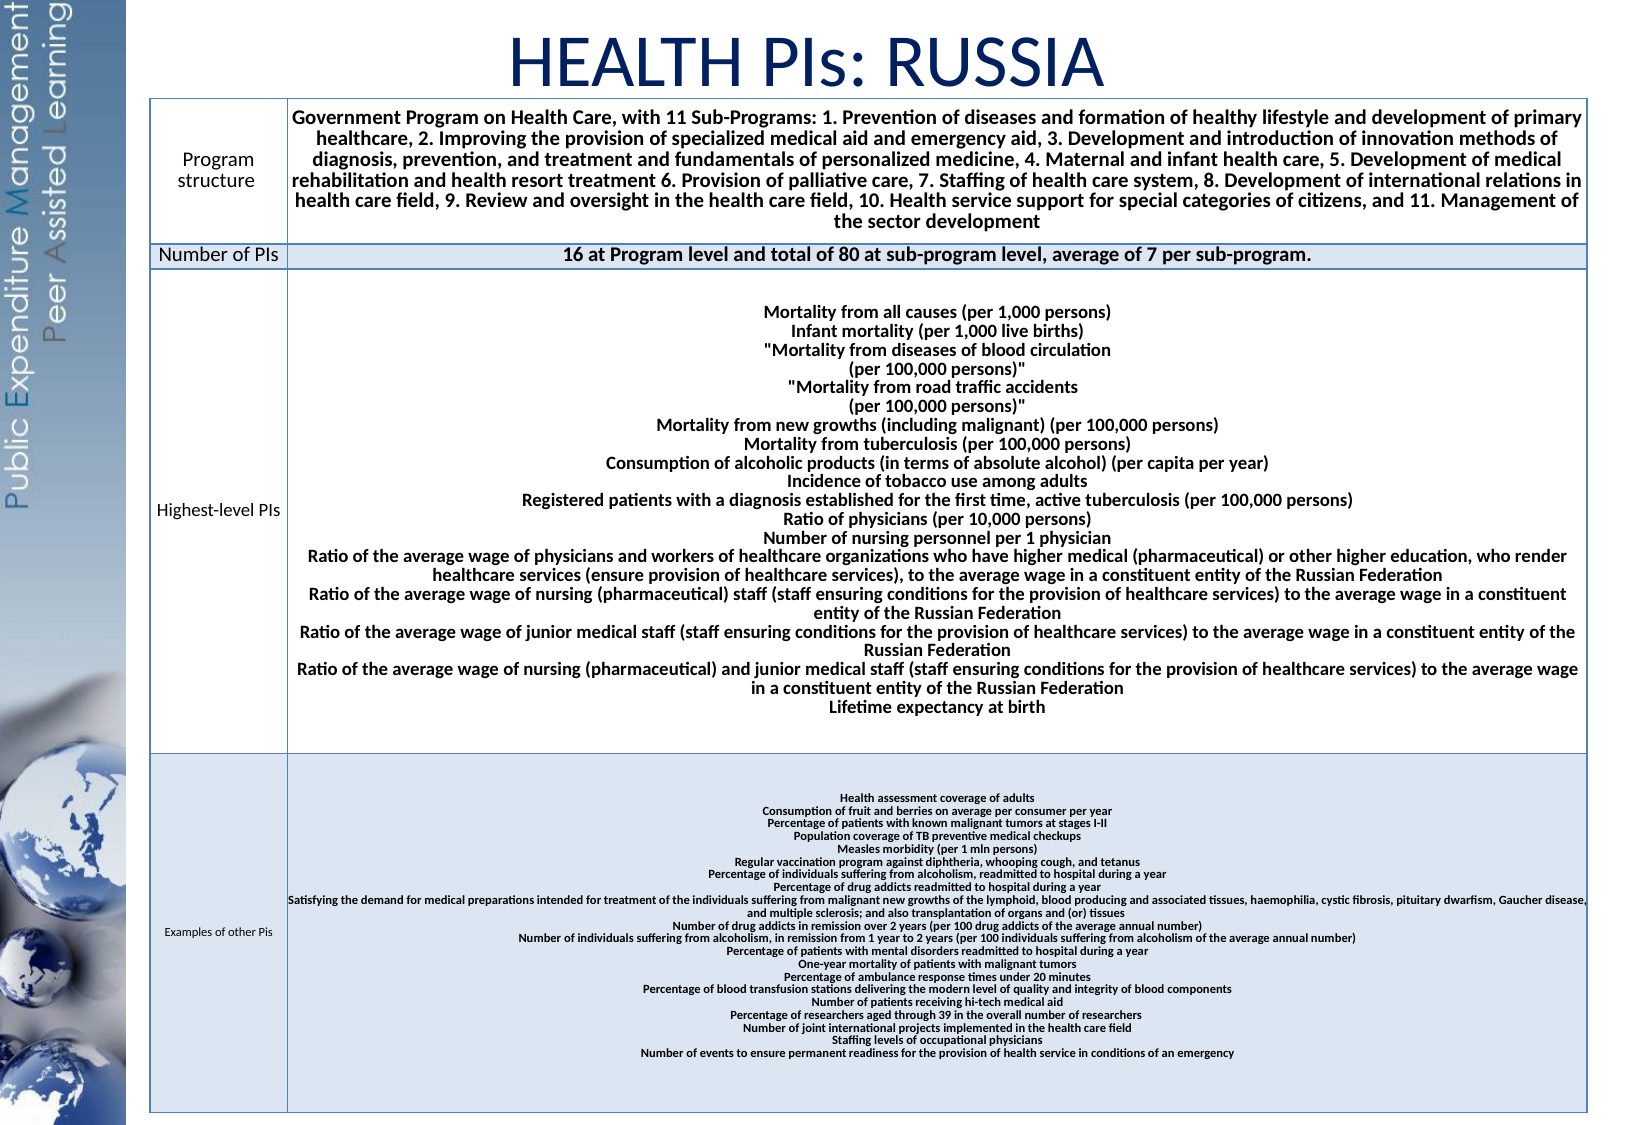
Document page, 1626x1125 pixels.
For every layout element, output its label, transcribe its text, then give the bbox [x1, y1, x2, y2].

table_cell Highest-level PIs [167, 270, 287, 753]
table_cell 16 at Program level and total of 80 at sub-program level, average of 7 per sub-program. [288, 245, 1586, 268]
table_cell Health assessment coverage of adults Consumption of fruit and berries on average per consumer per year Percentage of patients with known malignant tumors at stages I-II Population coverage of TB preventive medical checkups Measles morbidity (per 1 mln persons) Regular vaccination program against diphtheria, whooping cough, and tetanus Percentage of individuals suffering from alcoholism, readmitted to hospital during a year Percentage of drug addicts readmitted to hospital during a year Satisfying the demand for medical preparations intended for treatment of the individuals suffering from malignant new growths of the lymphoid, blood producing and associated tissues, haemophilia, cystic fibrosis, pituitary dwarfism, Gaucher disease, and multiple sclerosis; and also transplantation of organs and (or) tissues Number of drug addicts in remission over 2 years (per 100 drug addicts of the average annual number) Number of individuals suffering from alcoholism, in remission from 1 year to 2 years (per 100 individuals suffering from alcoholism of the average annual number) Percentage of patients with mental disorders readmitted to hospital during a year One-year mortality of patients with malignant tumors Percentage of ambulance response times under 20 minutes Percentage of blood transfusion stations delivering the modern level of quality and integrity of blood components Number of patients receiving hi-tech medical aid Percentage of researchers aged through 39 in the overall number of researchers Number of joint international projects implemented in the health care field Staffing levels of occupational physicians Number of events to ensure permanent readiness for the provision of health service in conditions of an emergency [288, 754, 1586, 1112]
table_cell Mortality from all causes (per 1,000 persons) Infant mortality (per 1,000 live births) "Mortality from diseases of blood circulation (per 100,000 persons)" "Mortality from road traffic accidents (per 100,000 persons)" Mortality from new growths (including malignant) (per 100,000 persons) Mortality from tuberculosis (per 100,000 persons) Consumption of alcoholic products (in terms of absolute alcohol) (per capita per year) Incidence of tobacco use among adults Registered patients with a diagnosis established for the first time, active tuberculosis (per 100,000 persons) Ratio of physicians (per 10,000 persons) Number of nursing personnel per 1 physician Ratio of the average wage of physicians and workers of healthcare organizations who have higher medical (pharmaceutical) or other higher education, who render healthcare services (ensure provision of healthcare services), to the average wage in a constituent entity of the Russian Federation Ratio of the average wage of nursing (pharmaceutical) staff (staff ensuring conditions for the provision of healthcare services) to the average wage in a constituent entity of the Russian Federation Ratio of the average wage of junior medical staff (staff ensuring conditions for the provision of healthcare services) to the average wage in a constituent entity of the Russian Federation Ratio of the average wage of nursing (pharmaceutical) and junior medical staff (staff ensuring conditions for the provision of healthcare services) to the average wage in a constituent entity of the Russian Federation Lifetime expectancy at birth [288, 270, 1586, 753]
table_header Government Program on Health Care, with 11 Sub-Programs: 1. Prevention of diseases and formation of healthy lifestyle and development of primary healthcare, 2. Improving the provision of specialized medical aid and emergency aid, 3. Development and introduction of innovation methods of diagnosis, prevention, and treatment and fundamentals of personalized medicine, 4. Maternal and infant health care, 5. Development of medical rehabilitation and health resort treatment 6. Provision of palliative care, 7. Staffing of health care system, 8. Development of international relations in health care field, 9. Review and oversight in the health care field, 10. Health service support for special categories of citizens, and 11. Management of the sector development [288, 99, 1586, 243]
picture [0, 0, 126, 1125]
text_box HEALTH PIs: RUSSIA [126, 4, 1547, 98]
table_header Program structure [167, 99, 287, 243]
table_cell Number of PIs [167, 245, 287, 268]
table_cell Examples of other Pis [167, 754, 287, 1112]
